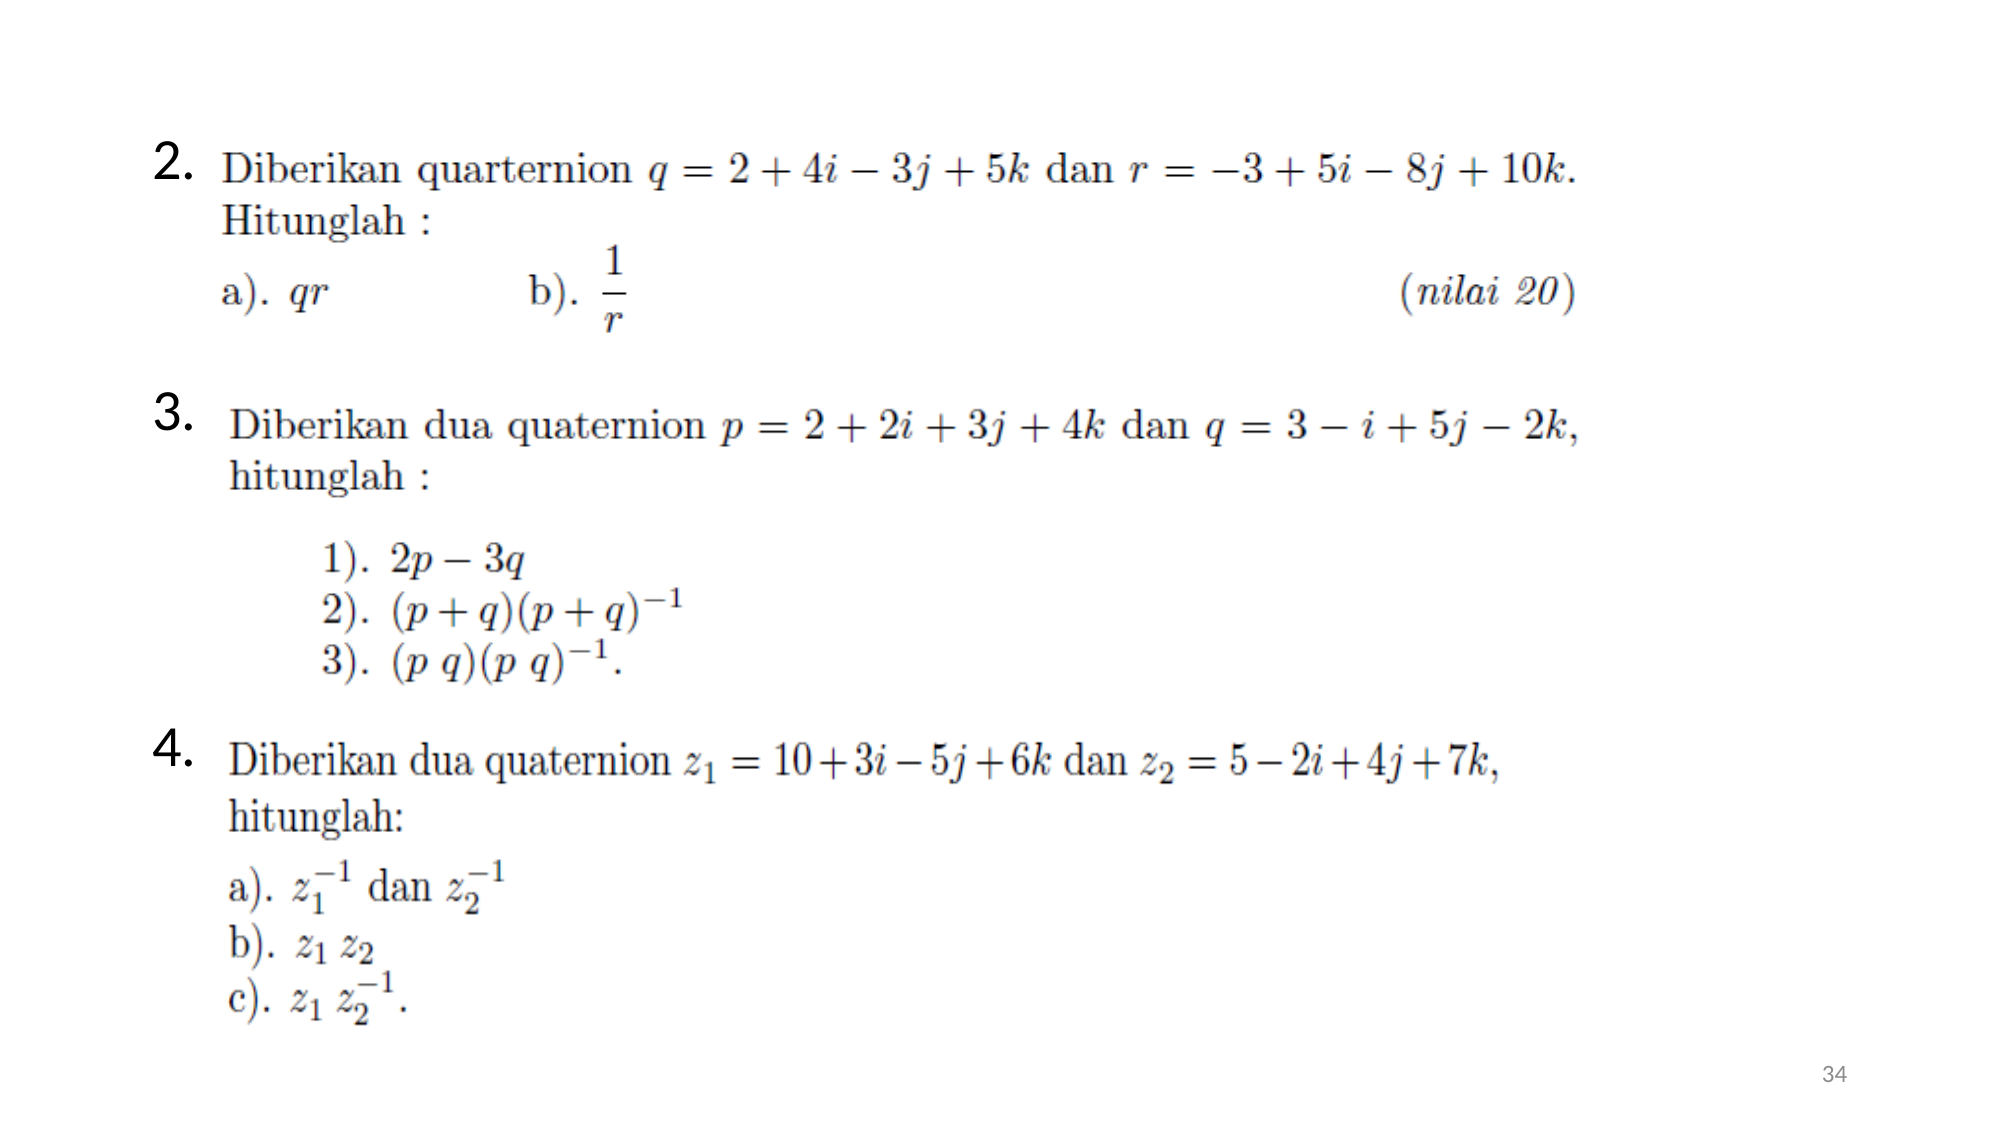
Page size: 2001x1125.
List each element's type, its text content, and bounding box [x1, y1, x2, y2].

list 2. 3. 4. [137, 121, 1863, 1014]
picture [214, 390, 1675, 690]
picture [214, 719, 1692, 1043]
picture [214, 133, 1638, 361]
slide_number 34 [1412, 1042, 1863, 1103]
